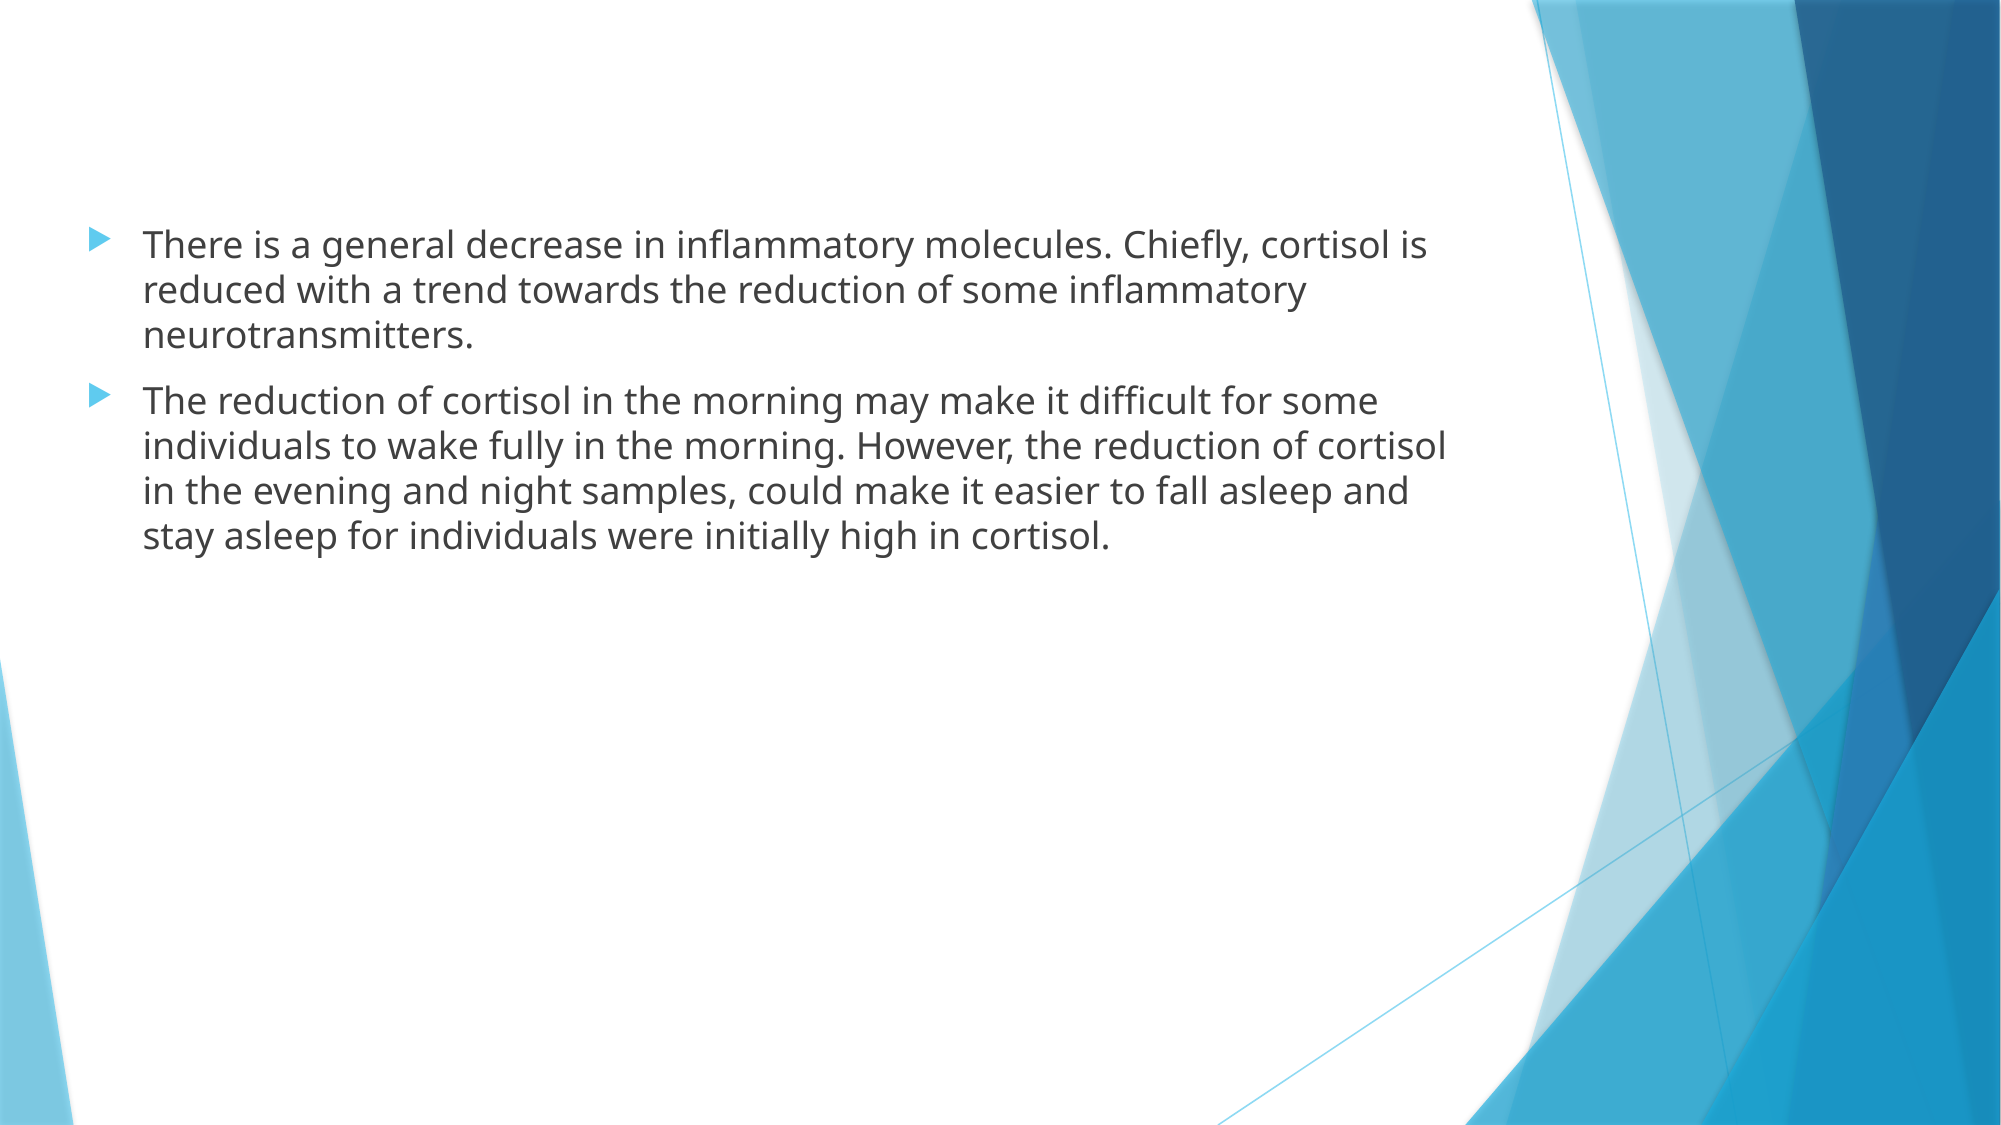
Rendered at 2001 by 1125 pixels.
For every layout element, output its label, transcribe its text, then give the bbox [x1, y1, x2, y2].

list There is a general decrease in inflammatory molecules. Chiefly, cortisol is reduced with a trend towards the reduction of some inflammatory neurotransmitters. The reduction of cortisol in the morning may make it difficult for some individuals to wake fully in the morning. However, the reduction of cortisol in the evening and night samples, could make it easier to fall asleep and stay asleep for individuals were initially high in cortisol. [71, 213, 1482, 851]
